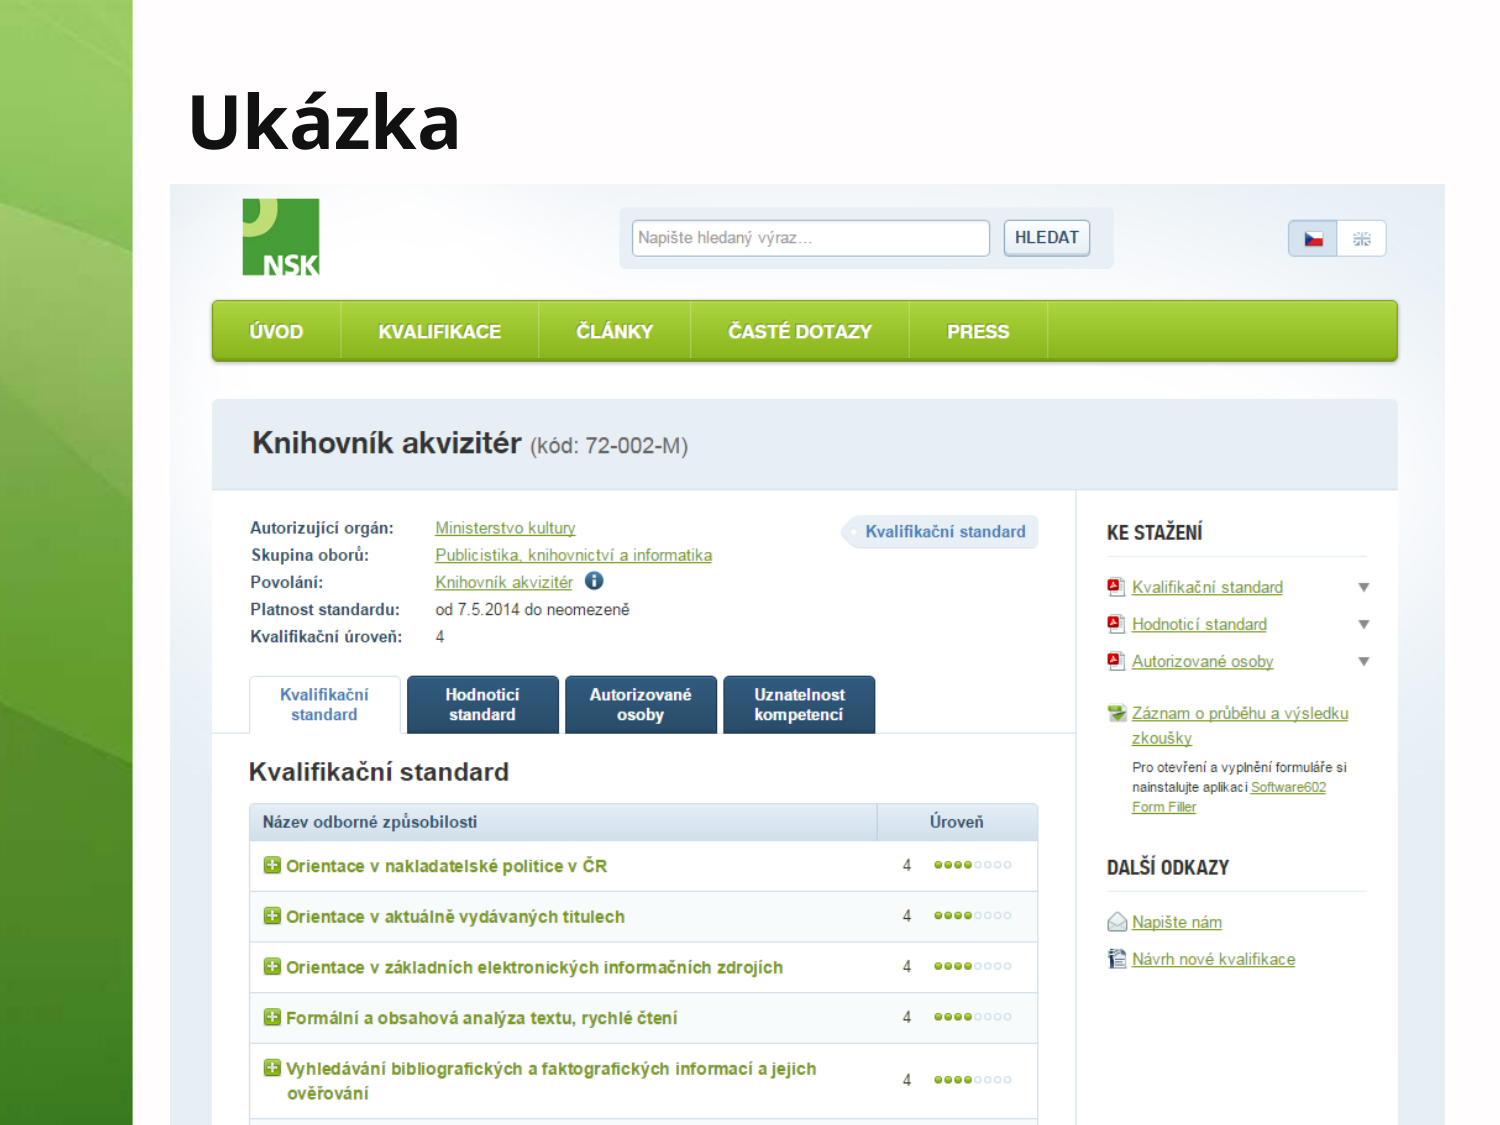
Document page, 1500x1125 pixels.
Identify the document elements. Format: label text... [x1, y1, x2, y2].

picture [0, 0, 1500, 1125]
title Ukázka [171, 77, 1447, 161]
